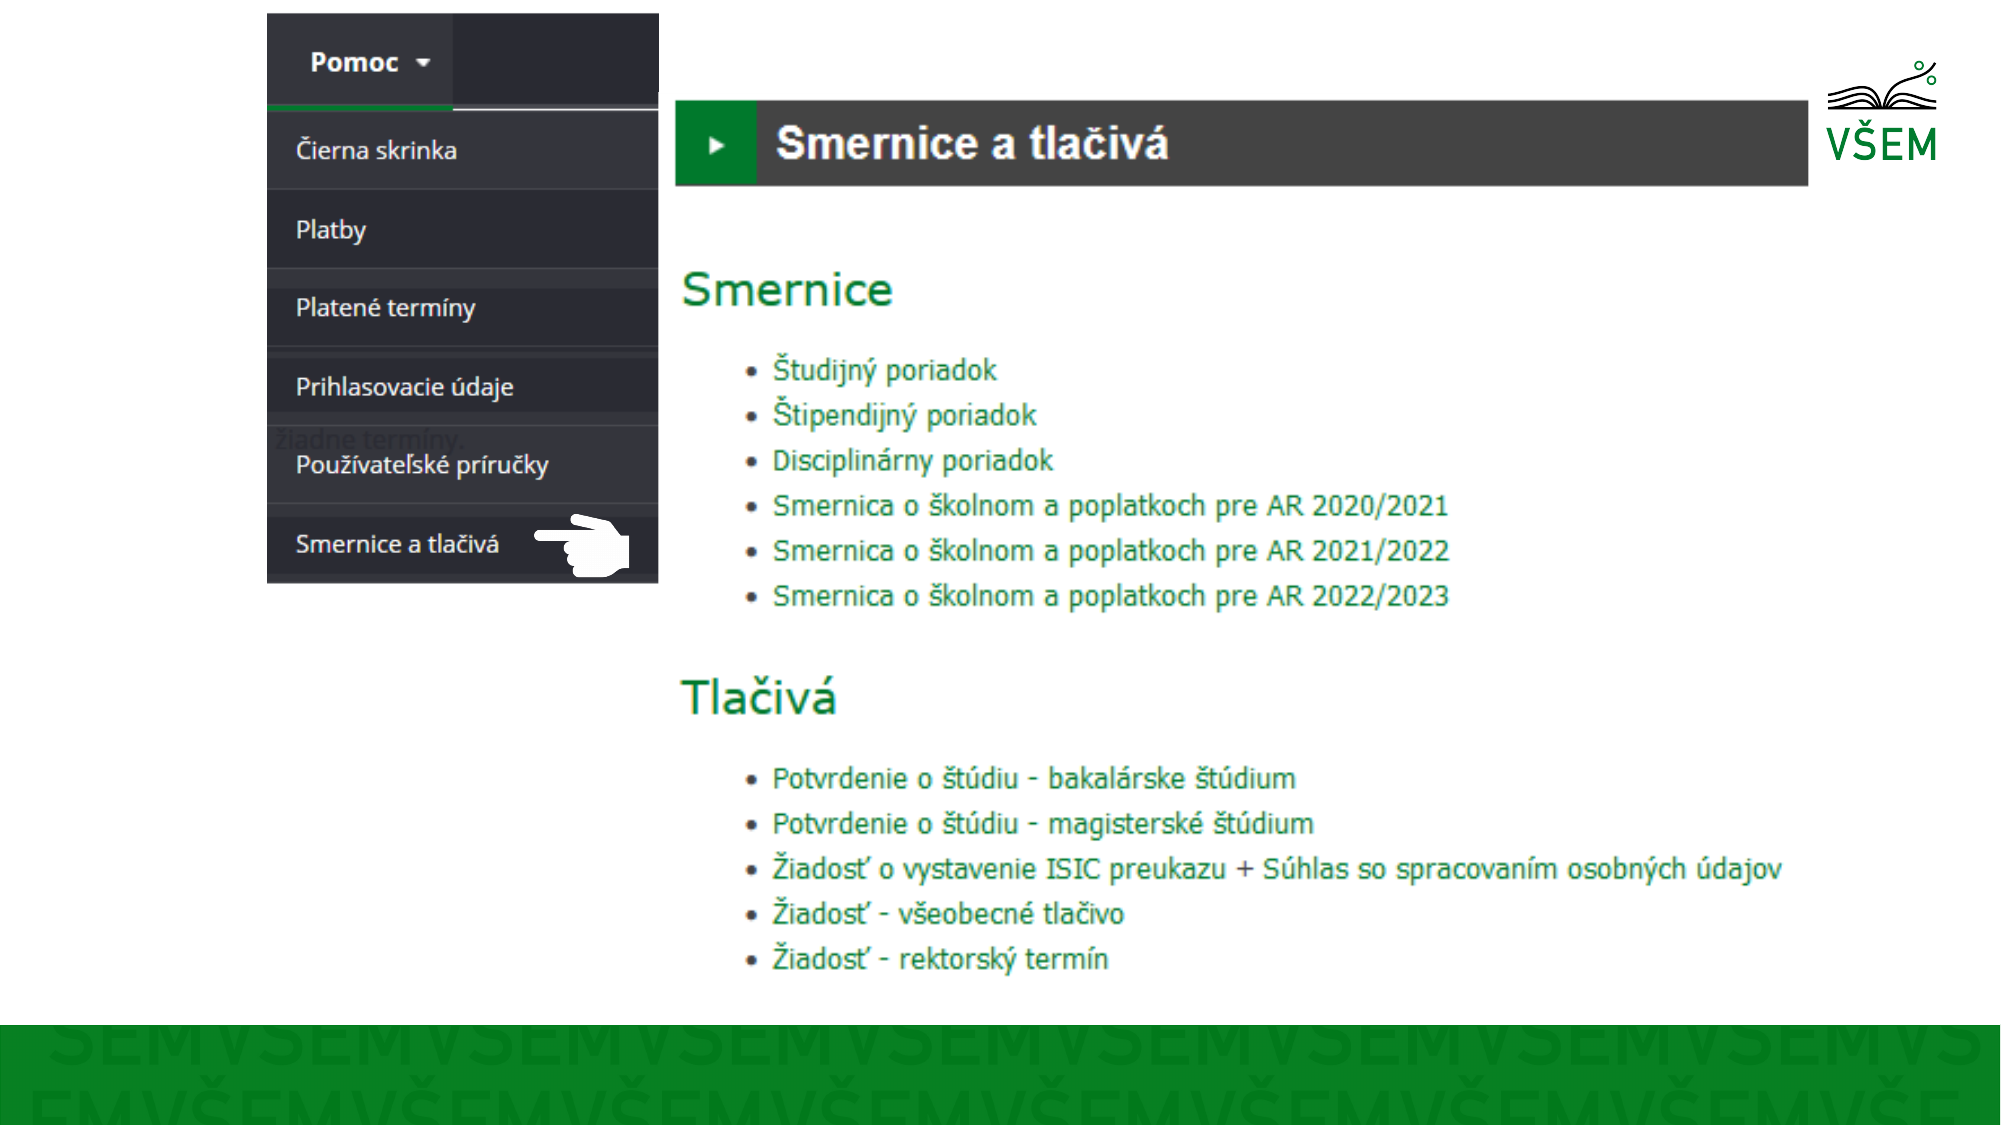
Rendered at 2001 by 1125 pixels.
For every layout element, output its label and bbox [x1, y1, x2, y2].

picture [267, 0, 1970, 999]
